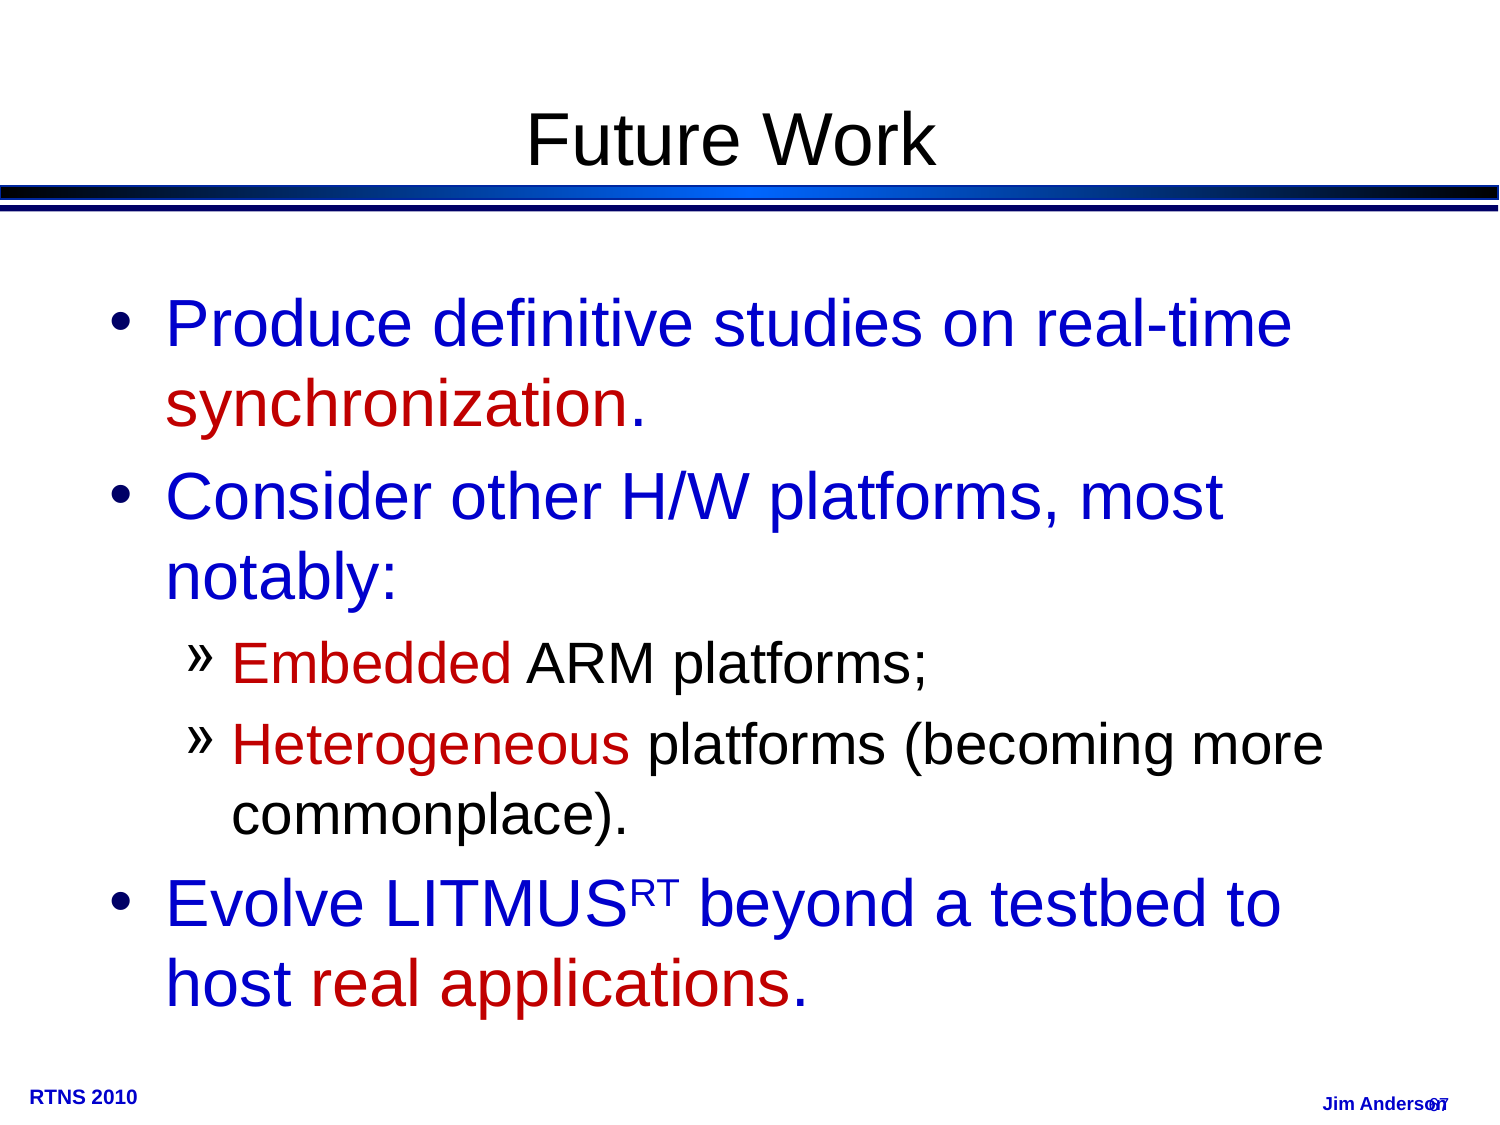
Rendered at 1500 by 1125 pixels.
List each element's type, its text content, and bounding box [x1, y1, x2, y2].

list Produce definitive studies on real-time synchronization. Consider other H/W platforms, most notably: Embedded ARM platforms; Heterogeneous platforms (becoming more commonplace). Evolve LITMUSRT beyond a testbed to host real applications. [94, 272, 1383, 949]
title Future Work [86, 0, 1376, 188]
